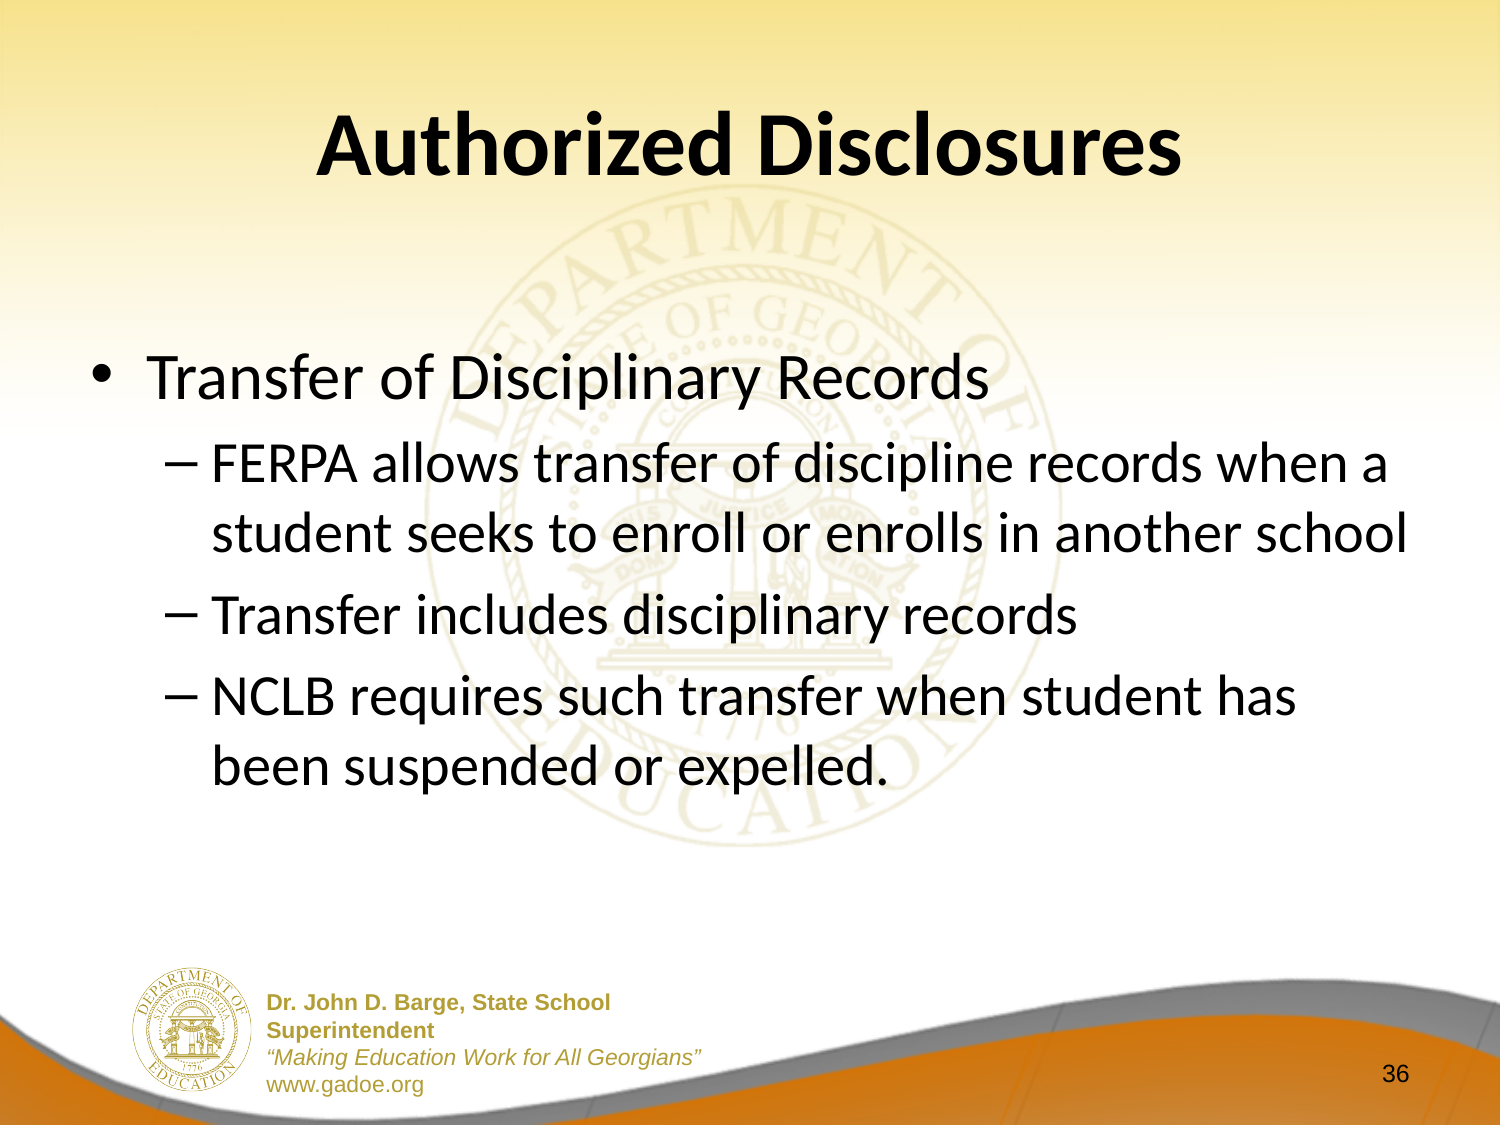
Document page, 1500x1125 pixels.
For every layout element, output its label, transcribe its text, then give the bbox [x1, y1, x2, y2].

title Authorized Disclosures [75, 45, 1425, 233]
slide_number 36 [1325, 1042, 1425, 1103]
picture [0, 0, 1500, 1125]
list Transfer of Disciplinary Records FERPA allows transfer of discipline records when a student seeks to enroll or enrolls in another school Transfer includes disciplinary records NCLB requires such transfer when student has been suspended or expelled. [75, 324, 1425, 925]
